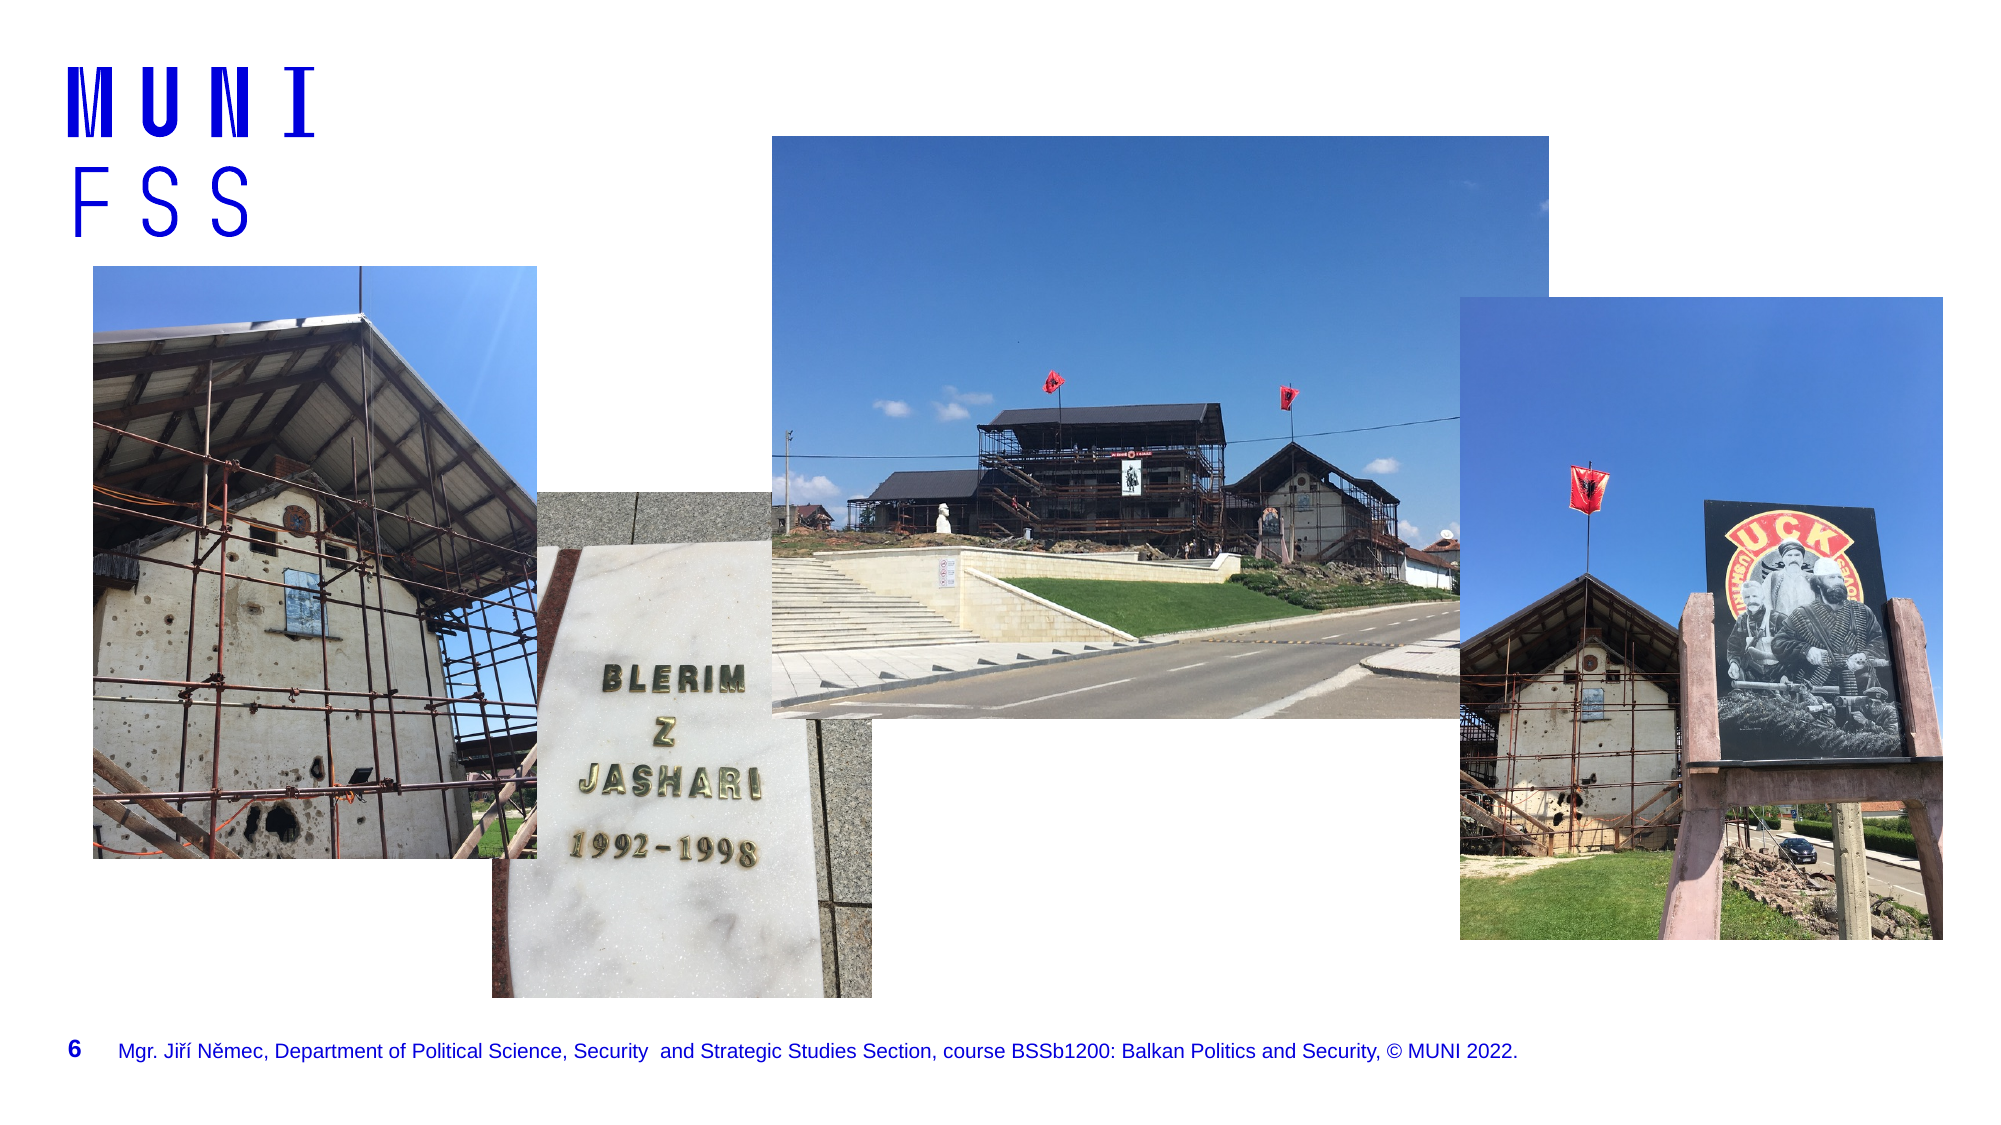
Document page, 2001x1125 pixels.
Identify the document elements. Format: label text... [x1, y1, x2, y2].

picture [92, 136, 1944, 998]
footer Mgr. Jiří Němec, Department of Political Science, Security and Strategic Studies Section, course BSSb1200: Balkan Politics and Security, © MUNI 2022. [119, 1021, 1532, 1063]
slide_number 6 [67, 1021, 119, 1063]
